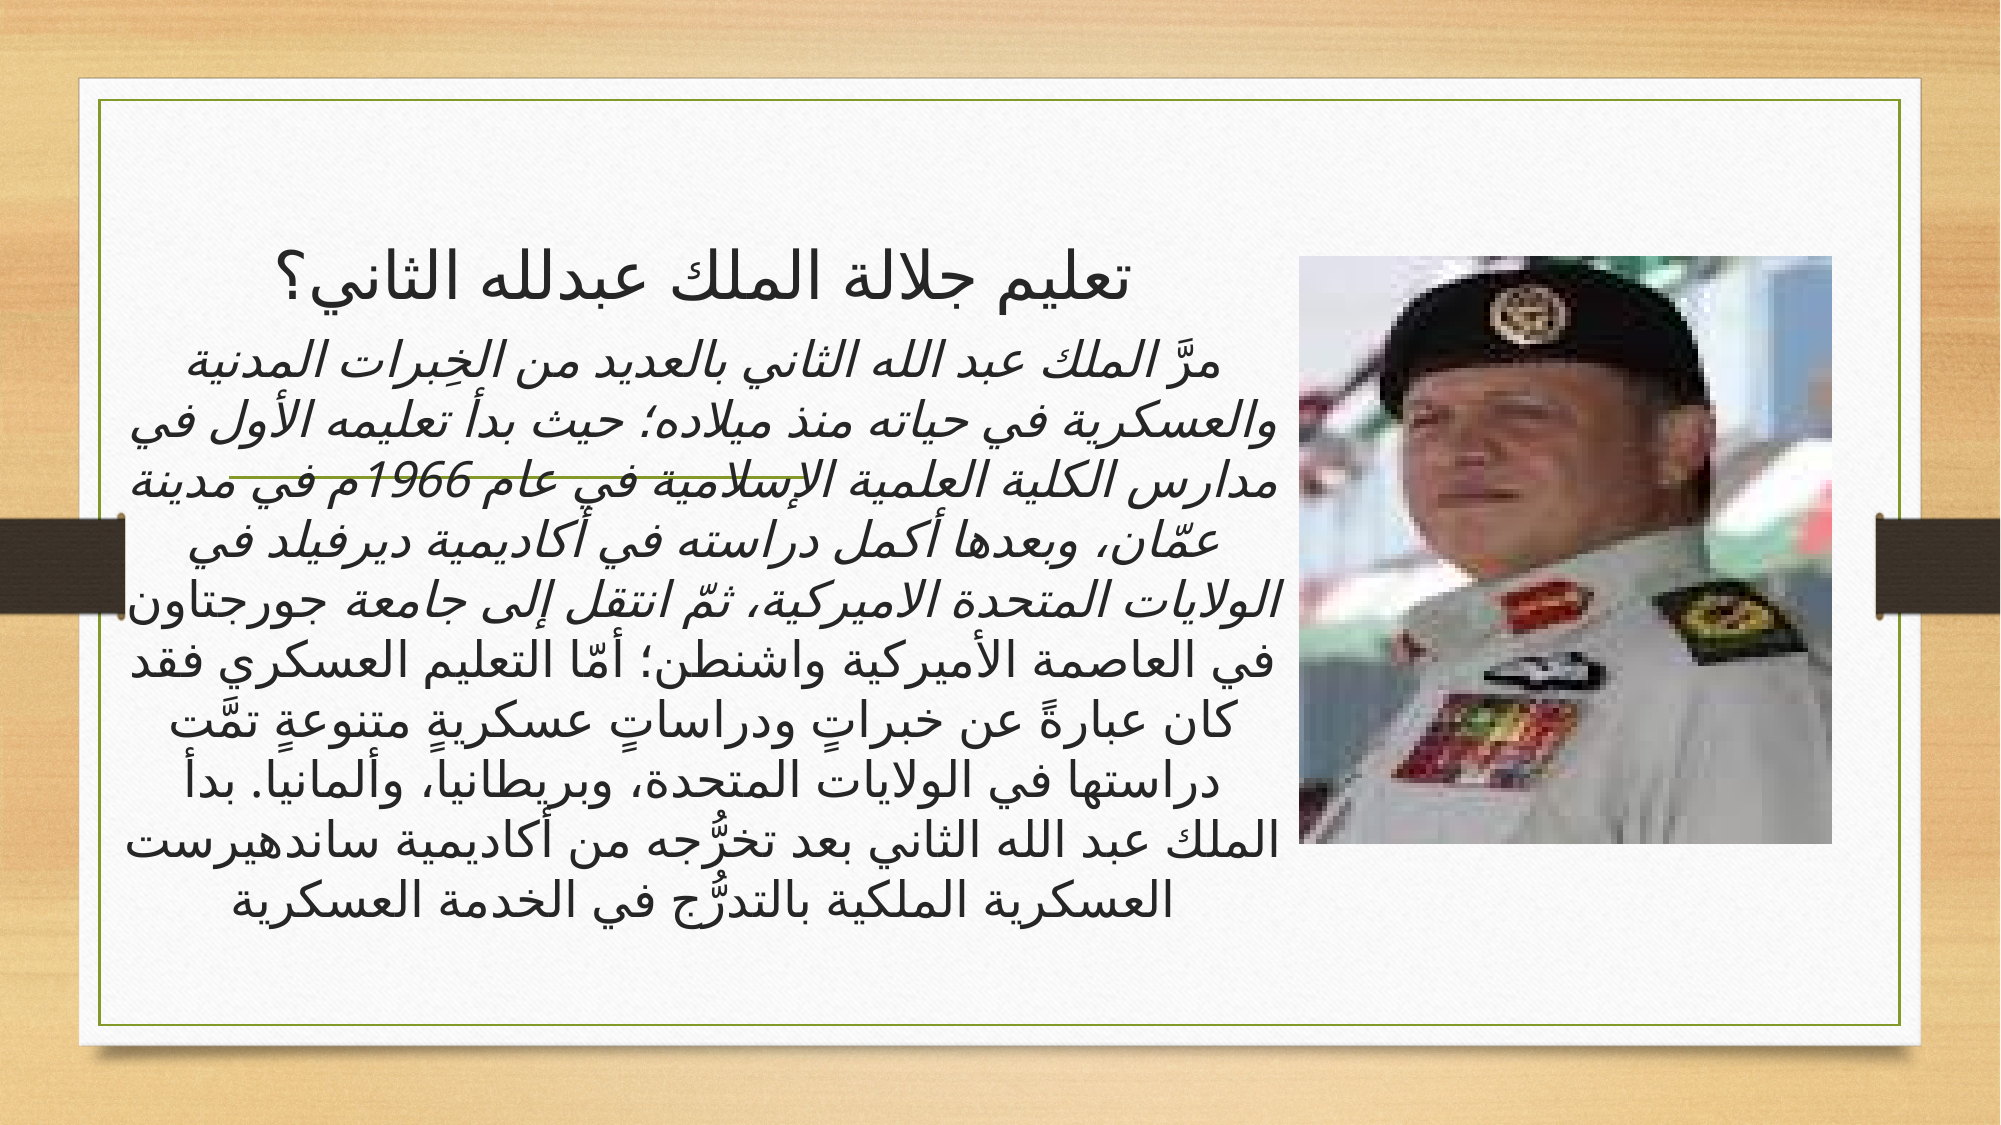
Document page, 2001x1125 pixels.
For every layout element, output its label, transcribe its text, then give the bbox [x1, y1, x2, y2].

title تعليم جلالة الملك عبدلله الثاني؟ [106, 99, 1300, 320]
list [1299, 256, 1832, 844]
list مرَّ الملك عبد الله الثاني بالعديد من الخِبرات المدنية والعسكرية في حياته منذ ميلاده؛ حيث بدأ تعليمه الأول في مدارس الكلية العلمية الإسلامية في عام 1966م في مدينة عمّان، وبعدها أكمل دراسته في أكاديمية ديرفيلد في الولايات المتحدة الاميركية، ثمّ انتقل إلى جامعة جورجتاون في العاصمة الأميركية واشنطن؛ أمّا التعليم العسكري فقد كان عبارةً عن خبراتٍ ودراساتٍ عسكريةٍ متنوعةٍ تمَّت دراستها في الولايات المتحدة، وبريطانيا، وألمانيا. بدأ الملك عبد الله الثاني بعد تخرُّجه من أكاديمية ساندهيرست العسكرية الملكية بالتدرُّج في الخدمة العسكرية [106, 320, 1300, 1039]
picture [0, 0, 2001, 1125]
